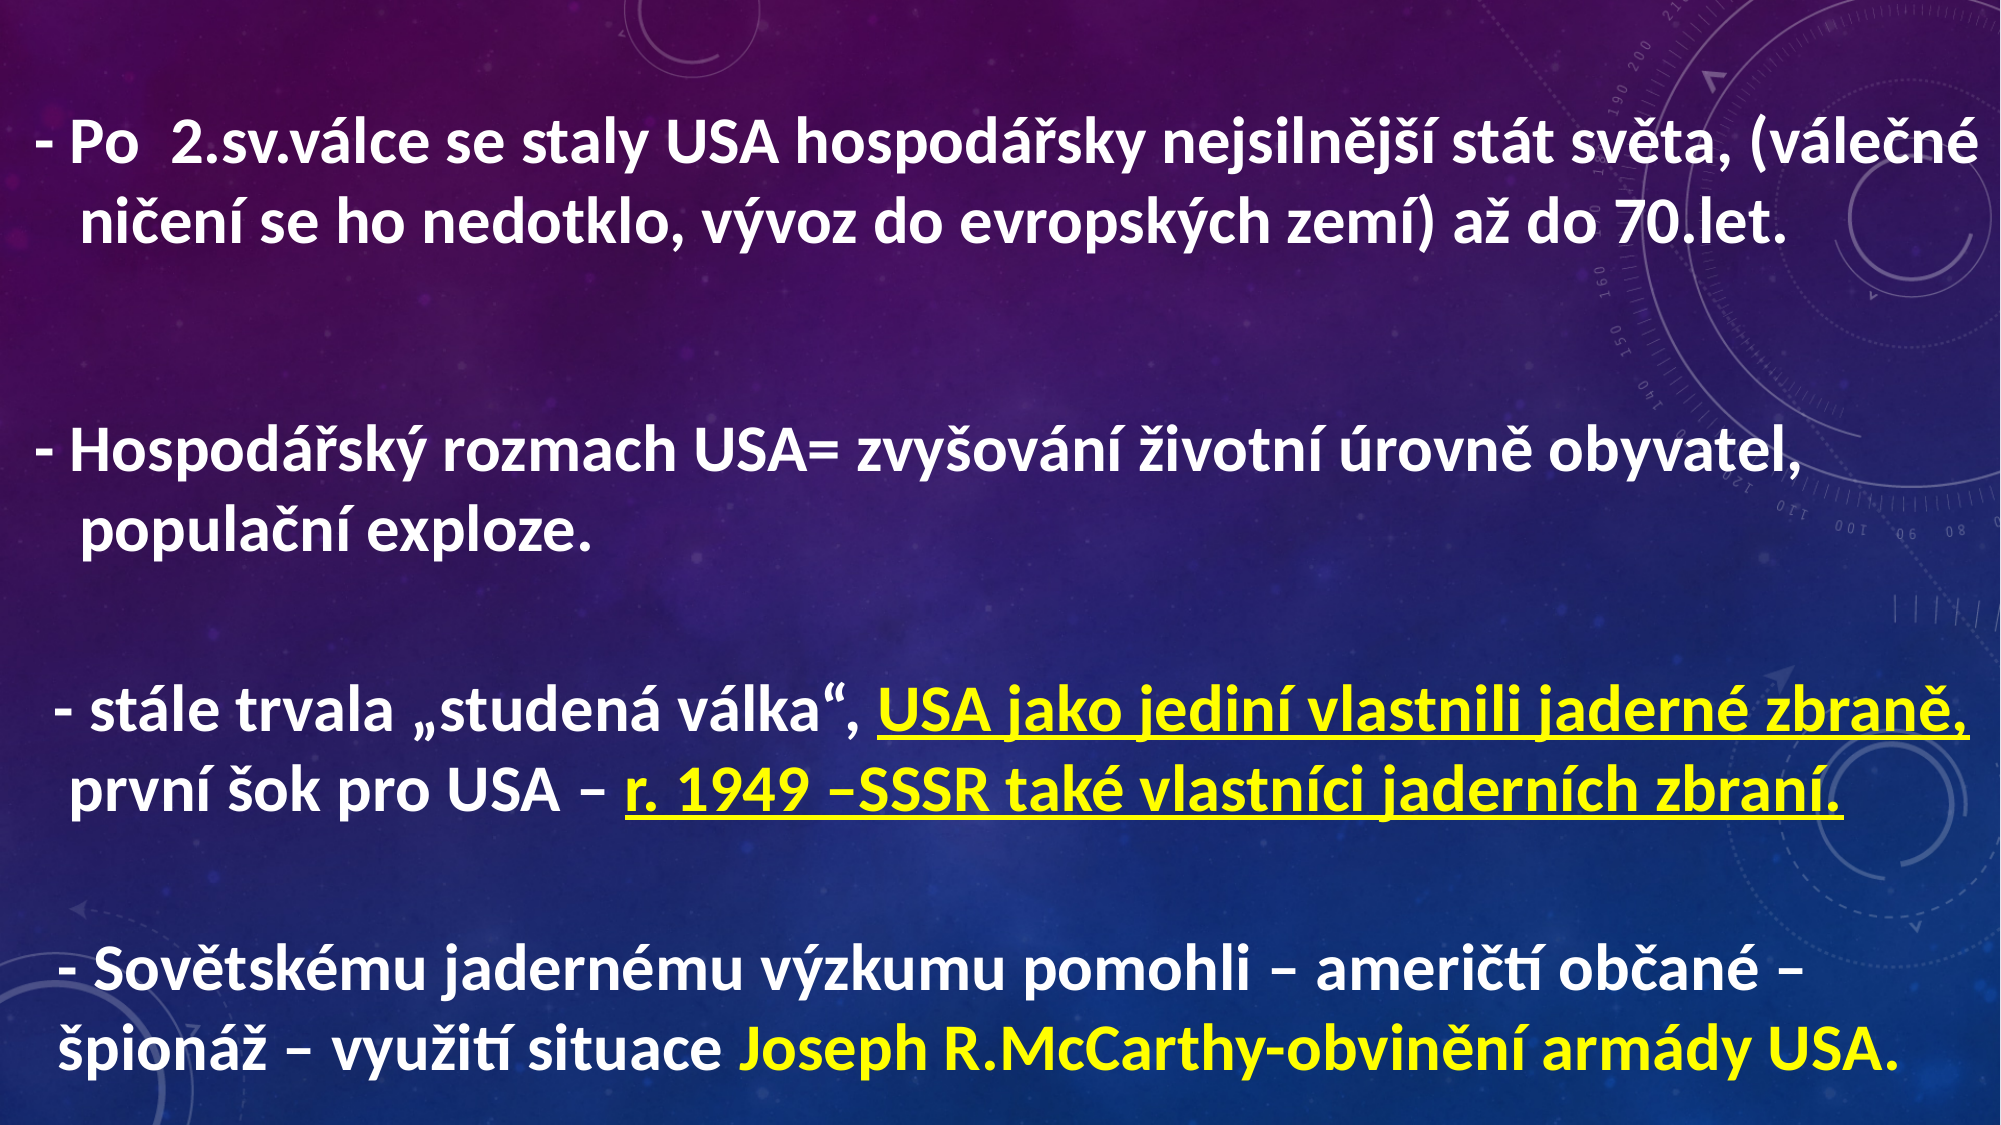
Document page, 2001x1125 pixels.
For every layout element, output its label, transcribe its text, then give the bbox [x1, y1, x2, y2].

text_box - Hospodářský rozmach USA= zvyšování životní úrovně obyvatel, populační exploze. [19, 397, 1981, 572]
picture [0, 0, 2001, 1125]
text_box - Po 2.sv.válce se staly USA hospodářsky nejsilnější stát světa, (válečné ničení se ho nedotklo, vývoz do evropských zemí) až do 70.let. [19, 89, 2000, 265]
text_box - Sovětskému jadernému výzkumu pomohli – američtí občané – špionáž – využití situace Joseph R.McCarthy-obvinění armády USA. [43, 916, 1957, 1092]
text_box - stále trvala „studená válka“, USA jako jediní vlastnili jaderné zbraně, první šok pro USA – r. 1949 –SSSR také vlastníci jaderních zbraní. [23, 656, 2000, 832]
